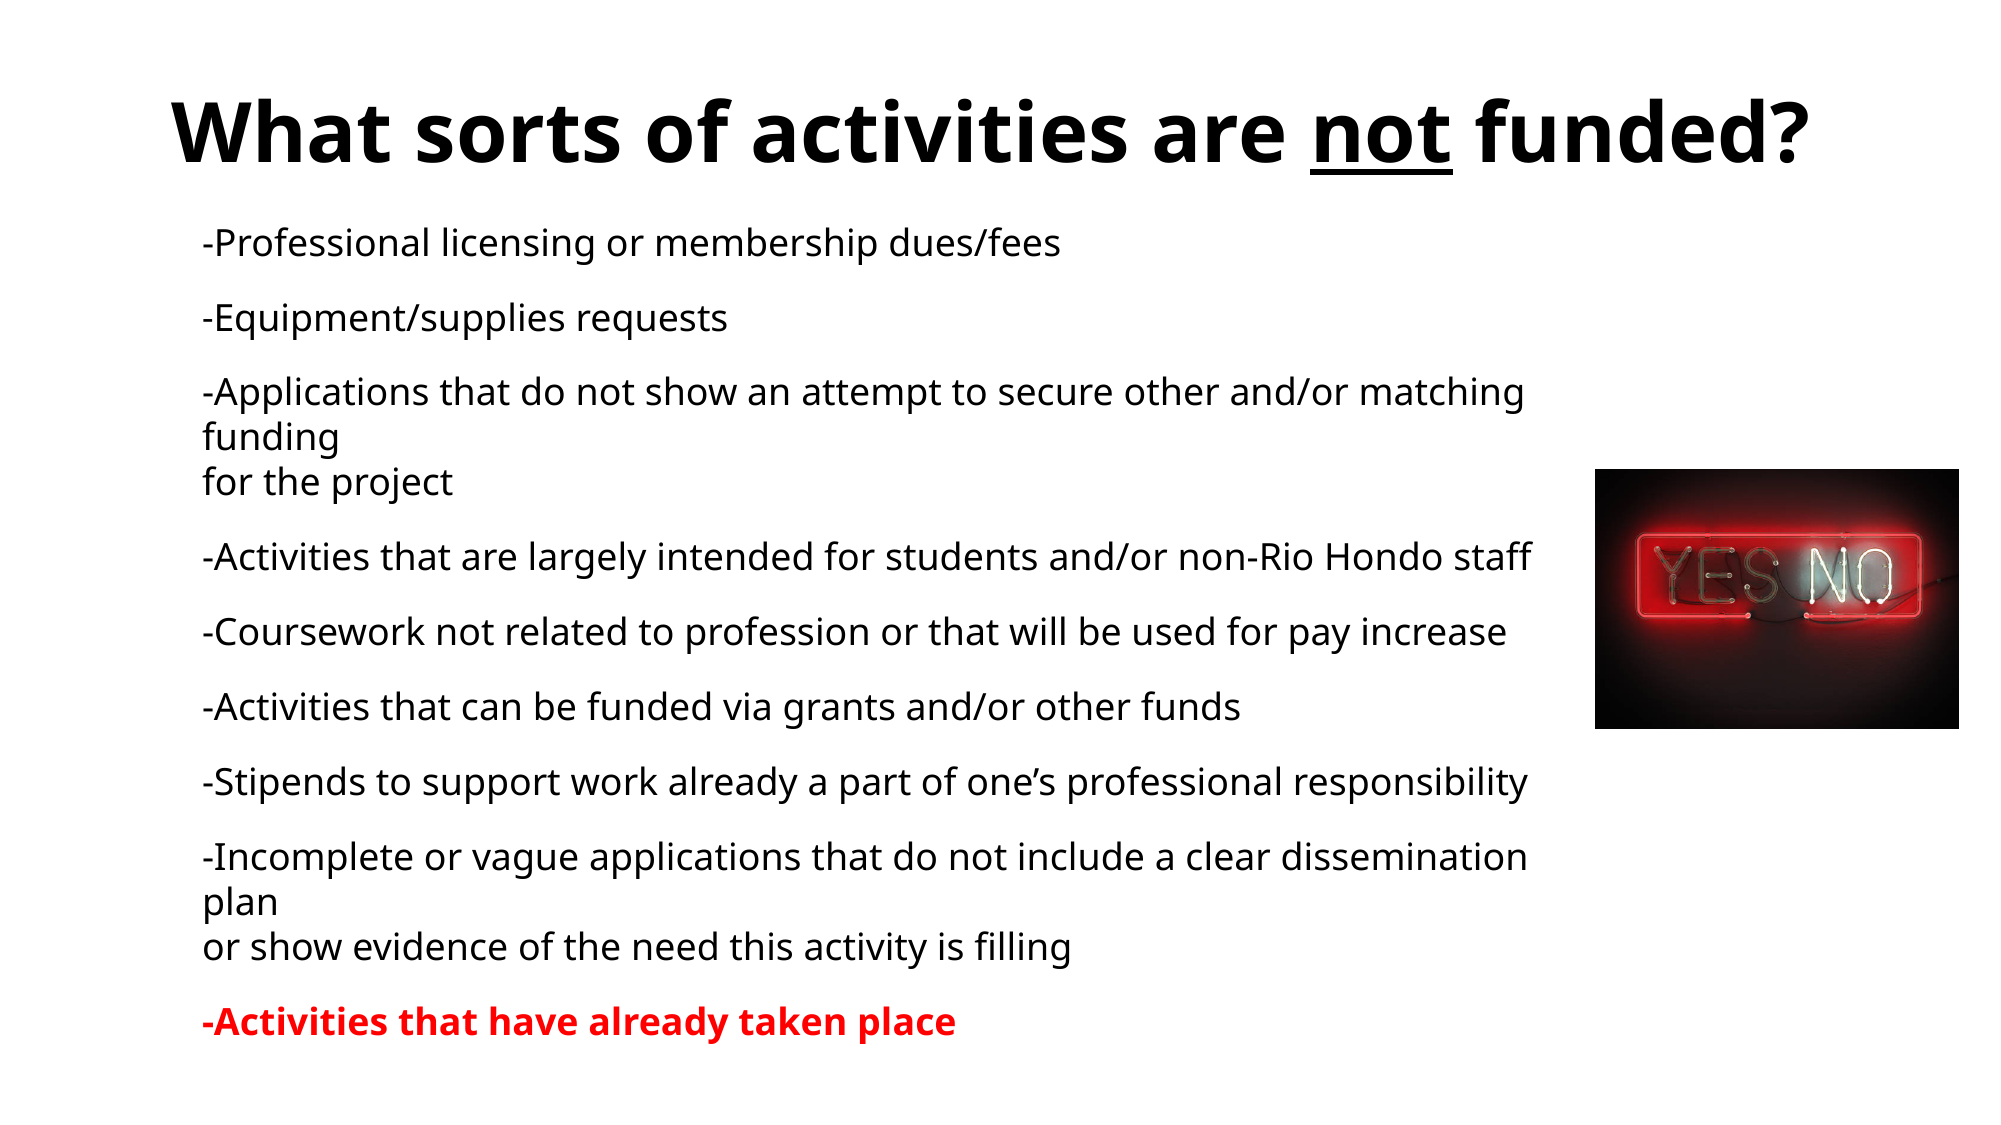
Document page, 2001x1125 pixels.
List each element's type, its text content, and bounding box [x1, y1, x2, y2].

picture [1595, 469, 1959, 729]
title What sorts of activities are not funded? [128, 19, 1854, 253]
text_box -Professional licensing or membership dues/fees -Equipment/supplies requests -Applications that do not show an attempt to secure other and/or matching funding for the project -Activities that are largely intended for students and/or non-Rio Hondo staff -Coursework not related to profession or that will be used for pay increase -Activities that can be funded via grants and/or other funds -Stipends to support work already a part of one’s professional responsibility -Incomplete or vague applications that do not include a clear dissemination plan or show evidence of the need this activity is filling -Activities that have already taken place [187, 211, 1600, 1096]
